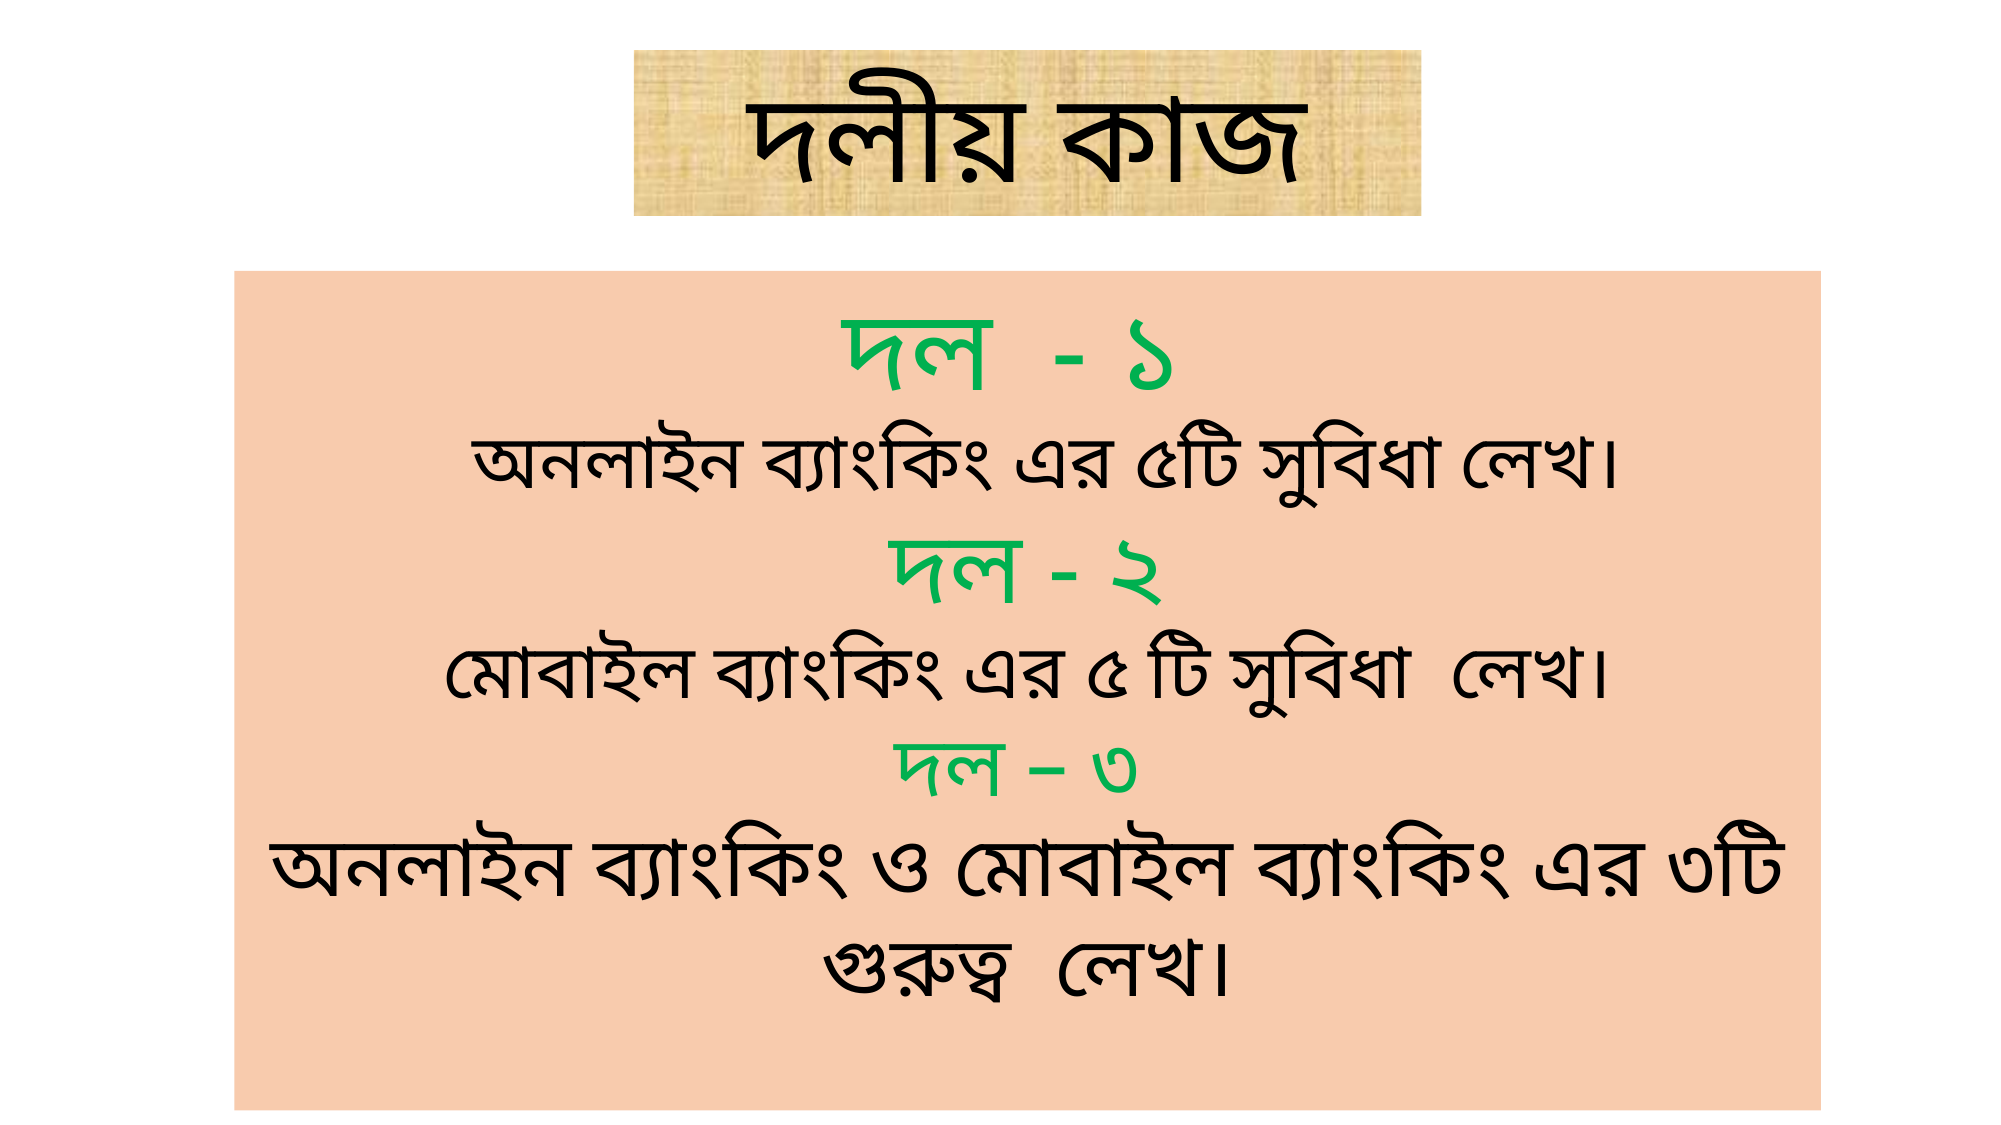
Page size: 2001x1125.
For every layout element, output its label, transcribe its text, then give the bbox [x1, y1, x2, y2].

text_box দল - ১ অনলাইন ব্যাংকিং এর ৫টি সুবিধা লেখ। দল - ২ মোবাইল ব্যাংকিং এর ৫ টি সুবিধা লেখ। দল – ৩ অনলাইন ব্যাংকিং ও মোবাইল ব্যাংকিং এর ৩টি গুরুত্ব লেখ। [234, 270, 1821, 1111]
text_box দলীয় কাজ [633, 50, 1422, 216]
